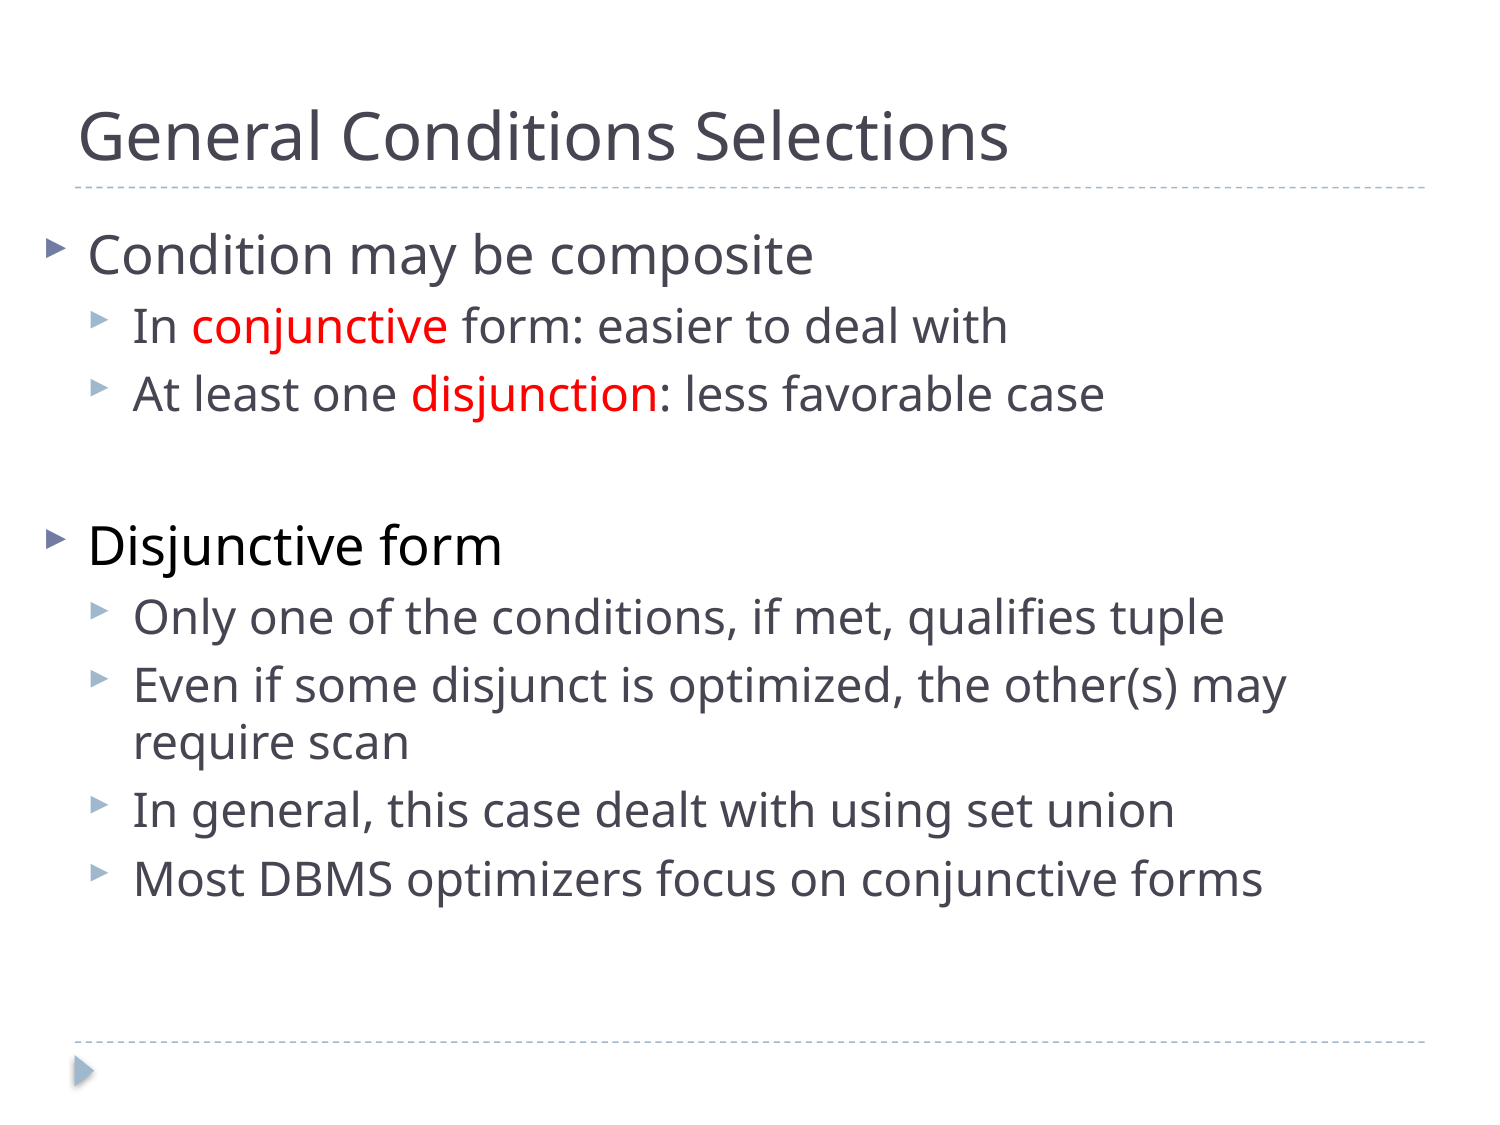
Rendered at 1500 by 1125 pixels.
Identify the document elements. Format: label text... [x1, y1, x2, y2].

title General Conditions Selections [62, 0, 1388, 182]
text_box [112, 1025, 425, 1100]
list Condition may be composite In conjunctive form: easier to deal with At least one disjunction: less favorable case Disjunctive form Only one of the conditions, if met, qualifies tuple Even if some disjunct is optimized, the other(s) may require scan In general, this case dealt with using set union Most DBMS optimizers focus on conjunctive forms [27, 212, 1413, 1025]
text_box [512, 1025, 988, 1100]
